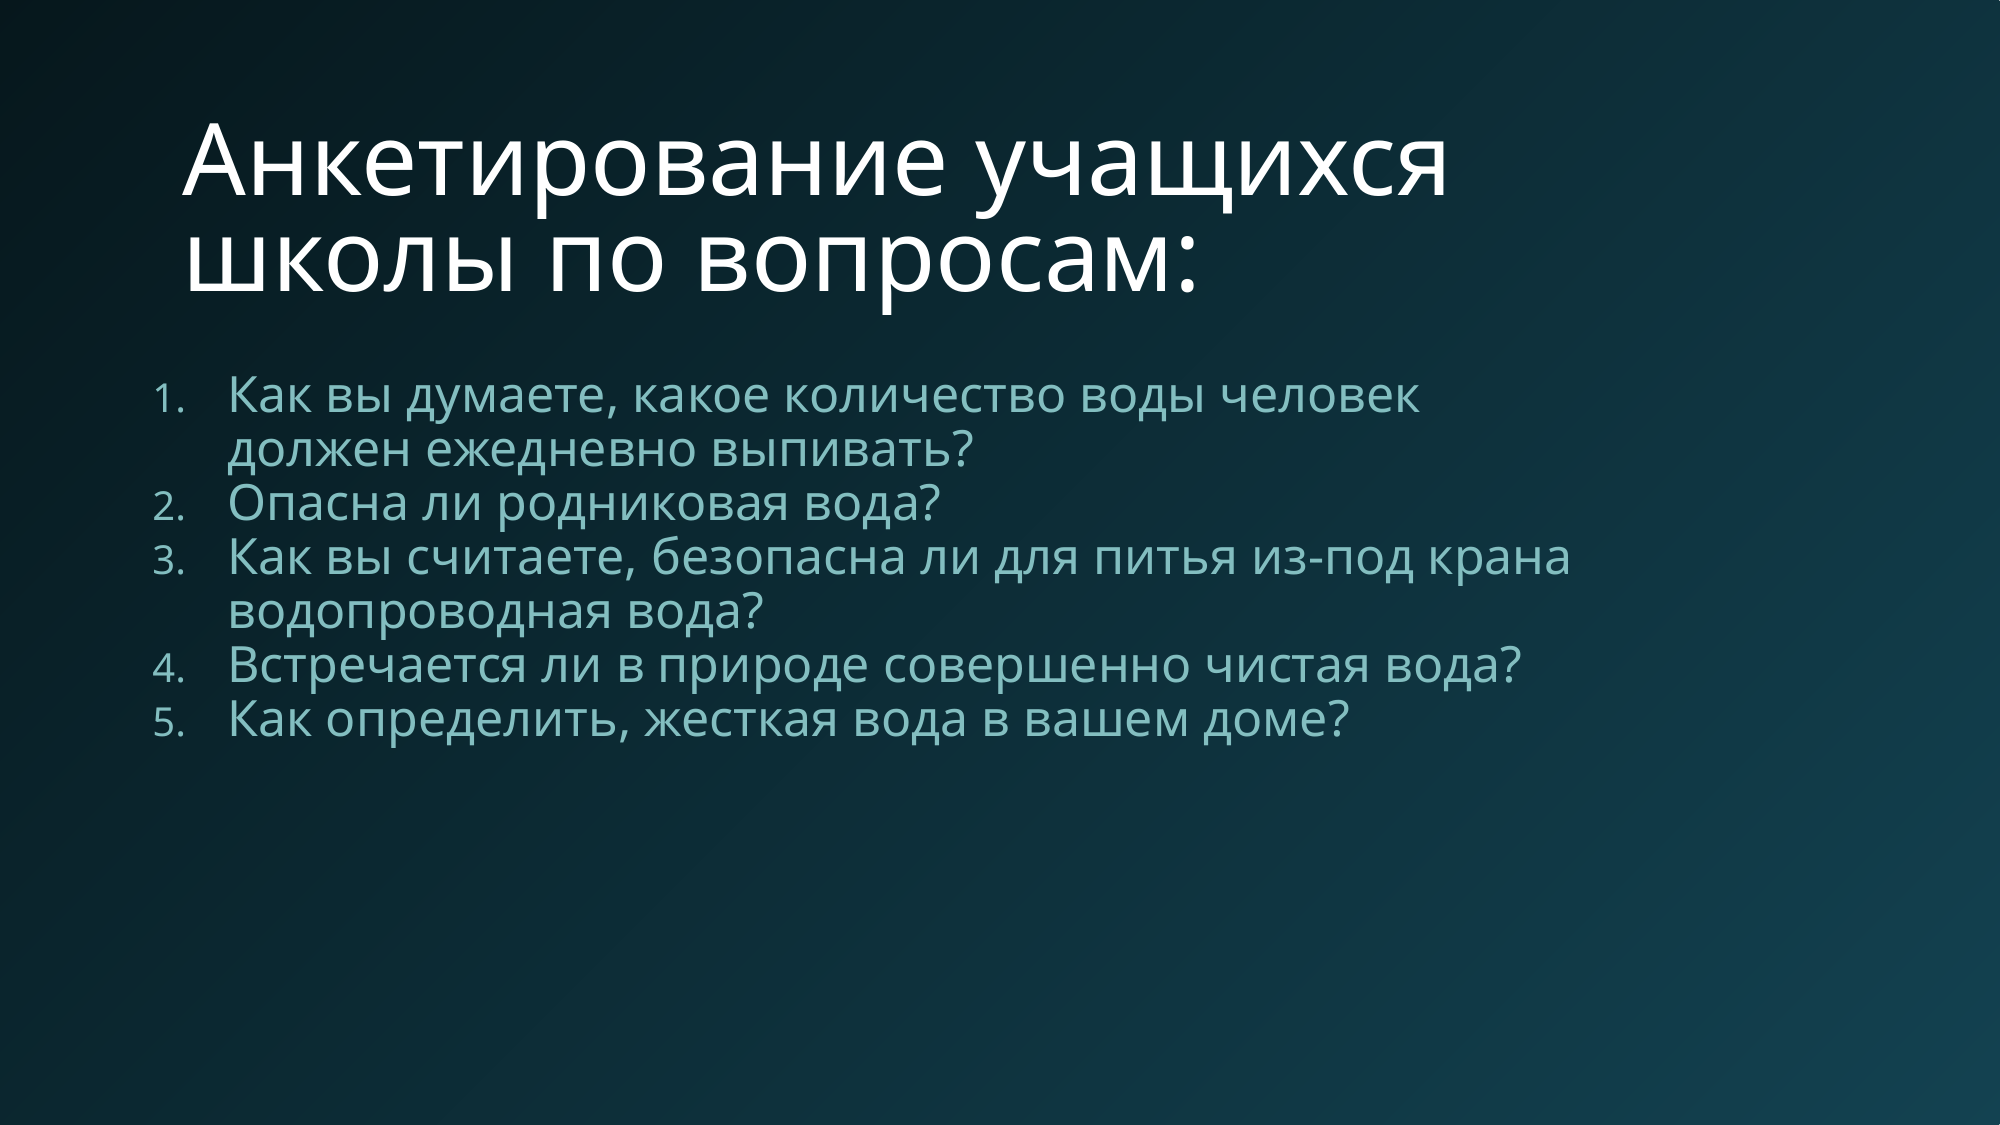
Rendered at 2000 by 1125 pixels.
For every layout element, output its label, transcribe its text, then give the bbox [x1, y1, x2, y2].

title Анкетирование учащихся школы по вопросам: [167, 58, 1775, 319]
list Как вы думаете, какое количество воды человек должен ежедневно выпивать? Опасна ли родниковая вода? Как вы считаете, безопасна ли для питья из-под крана водопроводная вода? Встречается ли в природе совершенно чистая вода? Как определить, жесткая вода в вашем доме? [137, 361, 1274, 1012]
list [1274, 299, 2000, 1025]
